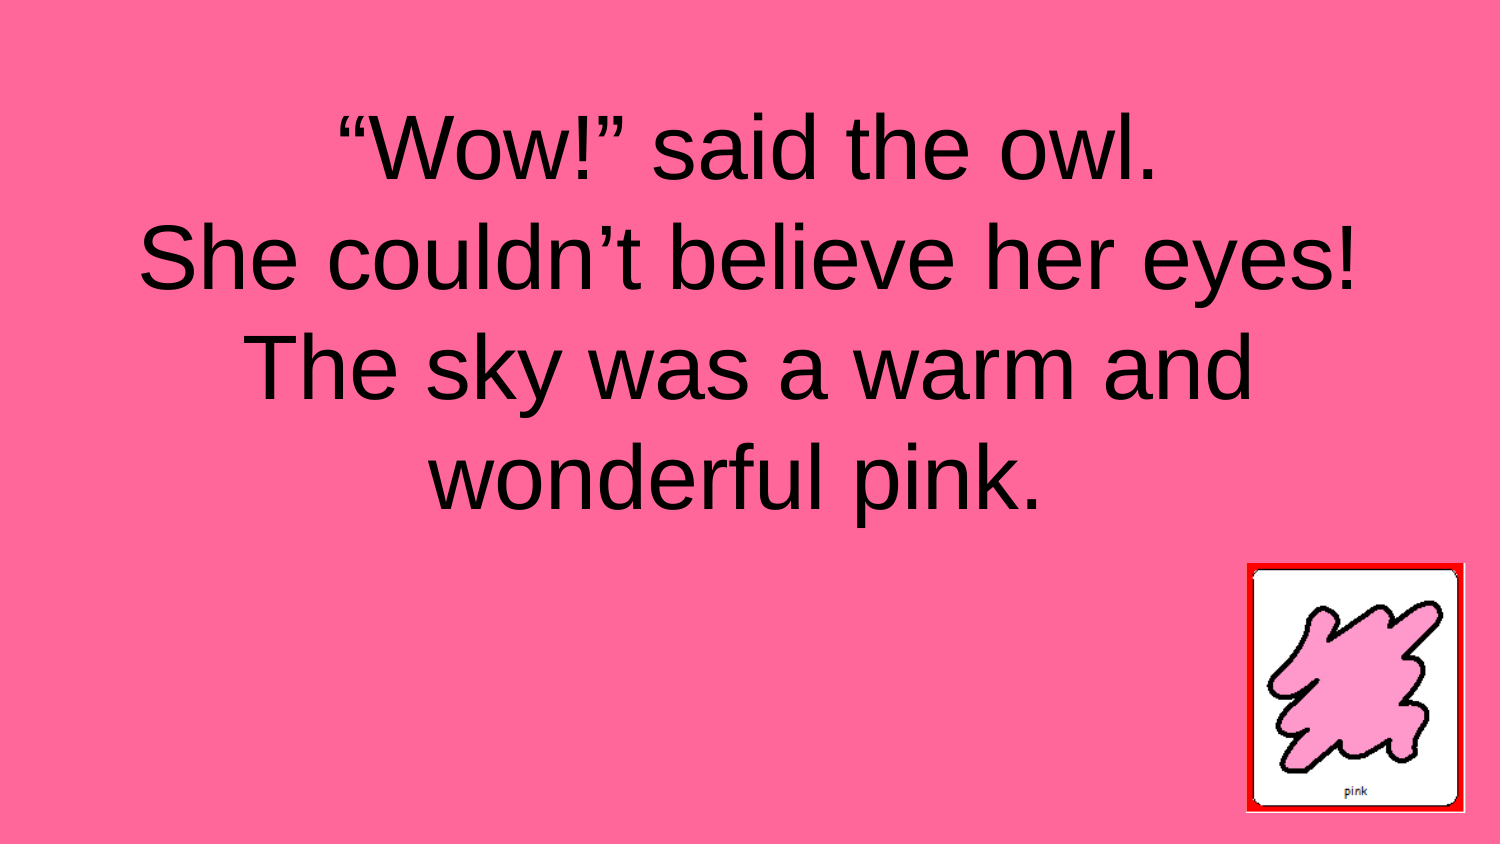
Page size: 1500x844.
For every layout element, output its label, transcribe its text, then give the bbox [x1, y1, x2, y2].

picture [1245, 563, 1466, 813]
title “Wow!” said the owl. She couldn’t believe her eyes! The sky was a warm and wonderful pink. [51, 72, 1449, 167]
